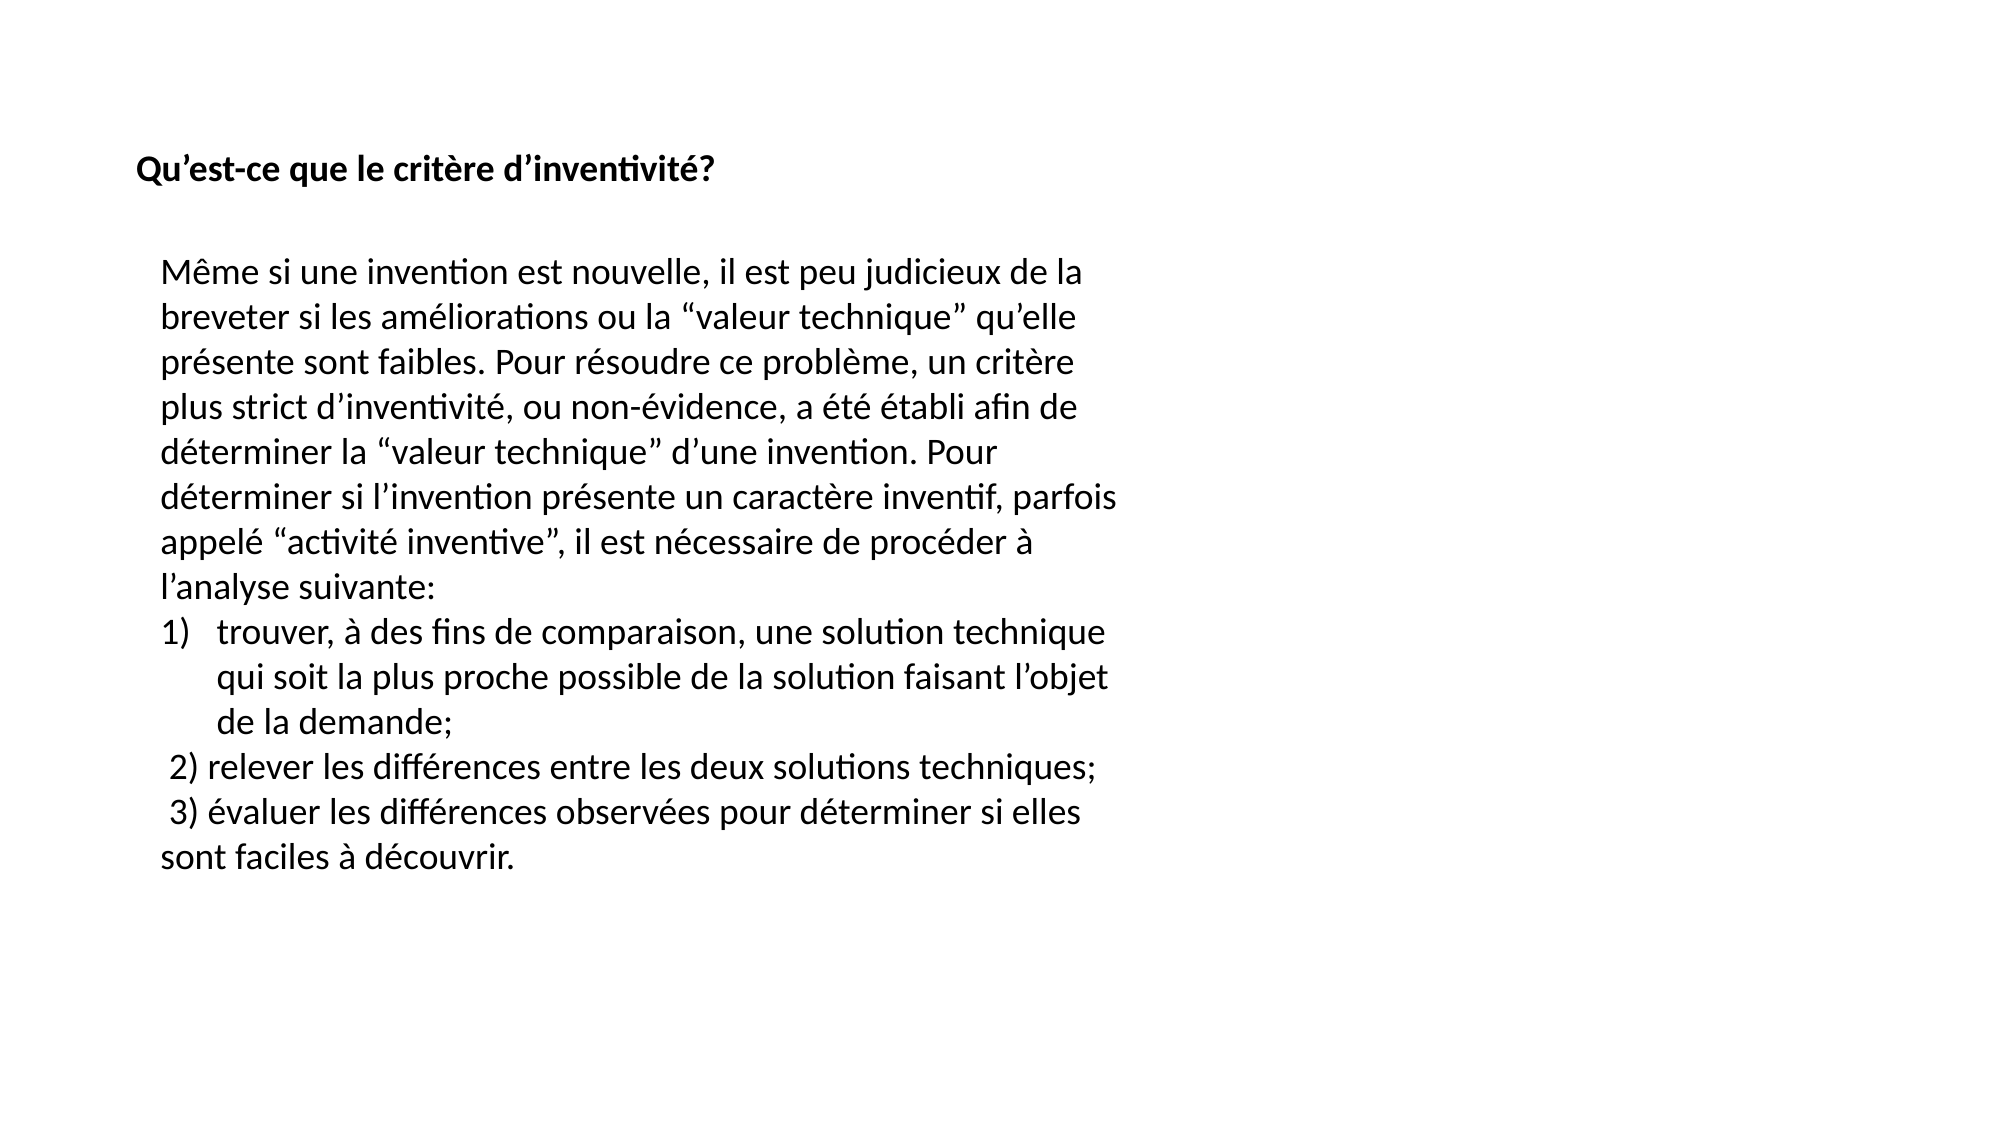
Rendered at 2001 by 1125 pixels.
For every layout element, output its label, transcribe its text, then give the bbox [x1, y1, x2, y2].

text_box Qu’est-ce que le critère d’inventivité? [121, 136, 732, 197]
text_box Même si une invention est nouvelle, il est peu judicieux de la breveter si les améliorations ou la “valeur technique” qu’elle présente sont faibles. Pour résoudre ce problème, un critère plus strict d’inventivité, ou non-évidence, a été établi afin de déterminer la “valeur technique” d’une invention. Pour déterminer si l’invention présente un caractère inventif, parfois appelé “activité inventive”, il est nécessaire de procéder à l’analyse suivante: trouver, à des fins de comparaison, une solution technique qui soit la plus proche possible de la solution faisant l’objet de la demande; 2) relever les différences entre les deux solutions techniques; 3) évaluer les différences observées pour déterminer si elles sont faciles à découvrir. [145, 239, 1146, 885]
